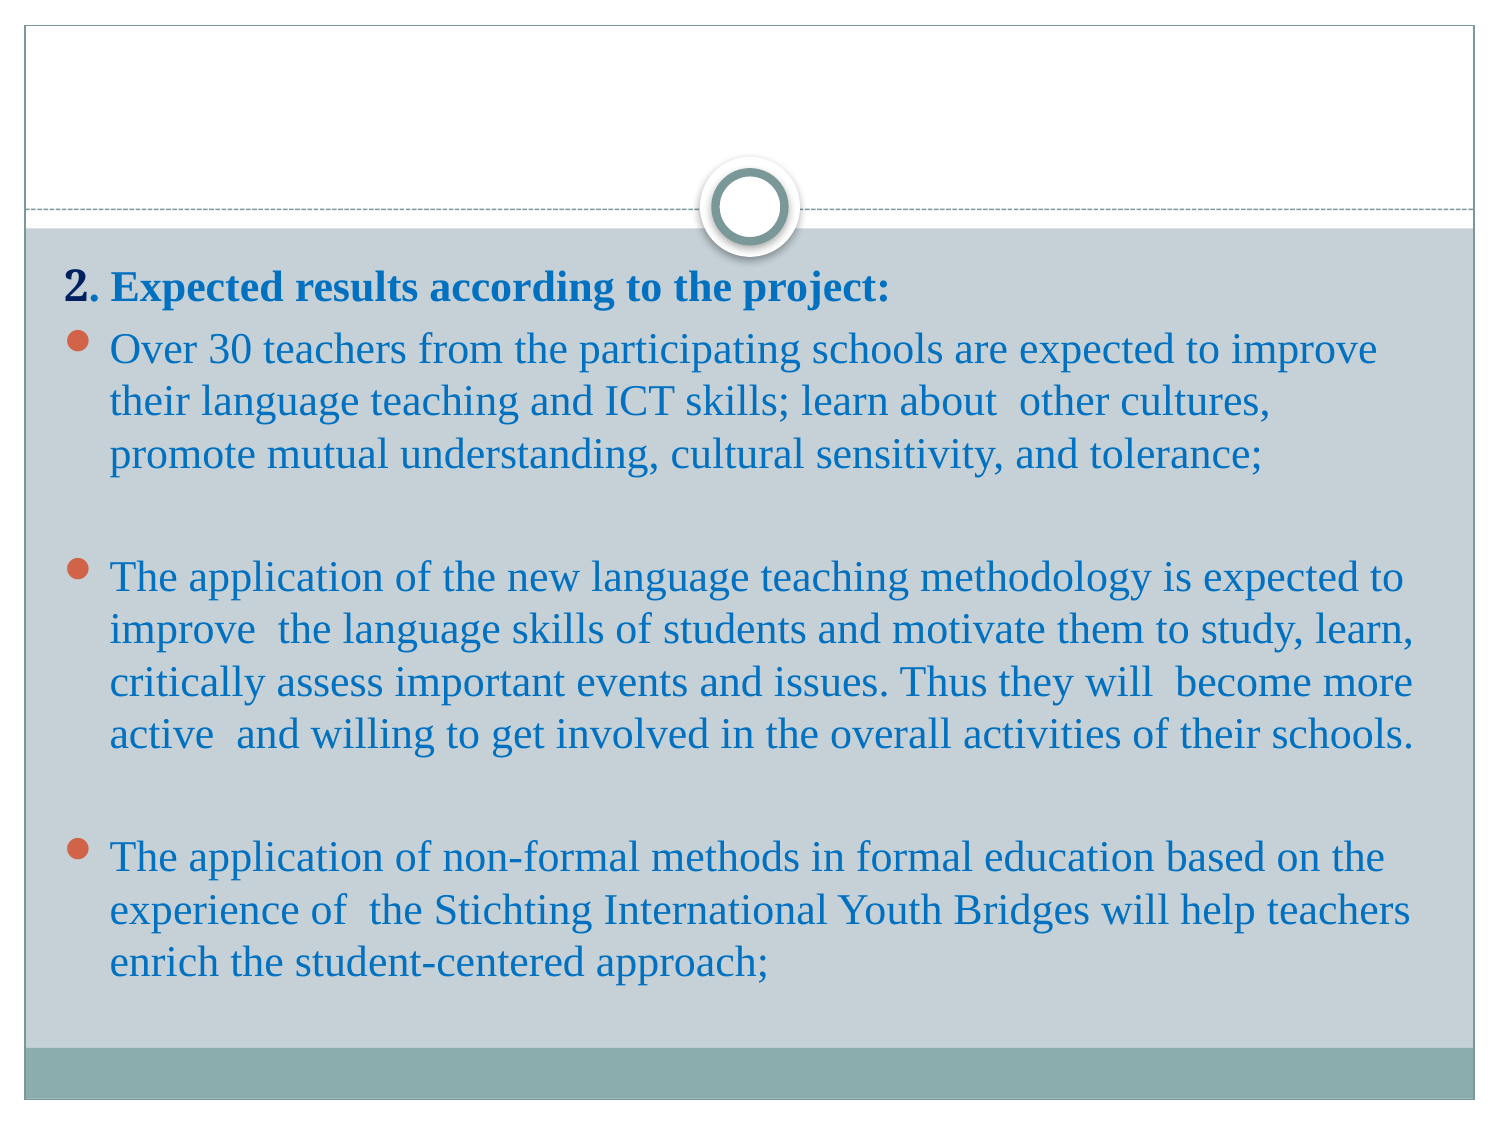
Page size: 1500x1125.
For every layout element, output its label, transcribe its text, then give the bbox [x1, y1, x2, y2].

list 2. Expected results according to the project: Over 30 teachers from the participating schools are expected to improve their language teaching and ICT skills; learn about other cultures, promote mutual understanding, cultural sensitivity, and tolerance; The application of the new language teaching methodology is expected to improve the language skills of students and motivate them to study, learn, critically assess important events and issues. Thus they will become more active and willing to get involved in the overall activities of their schools. The application of non-formal methods in formal education based on the experience of the Stichting International Youth Bridges will help teachers enrich the student-centered approach; [49, 250, 1445, 1001]
